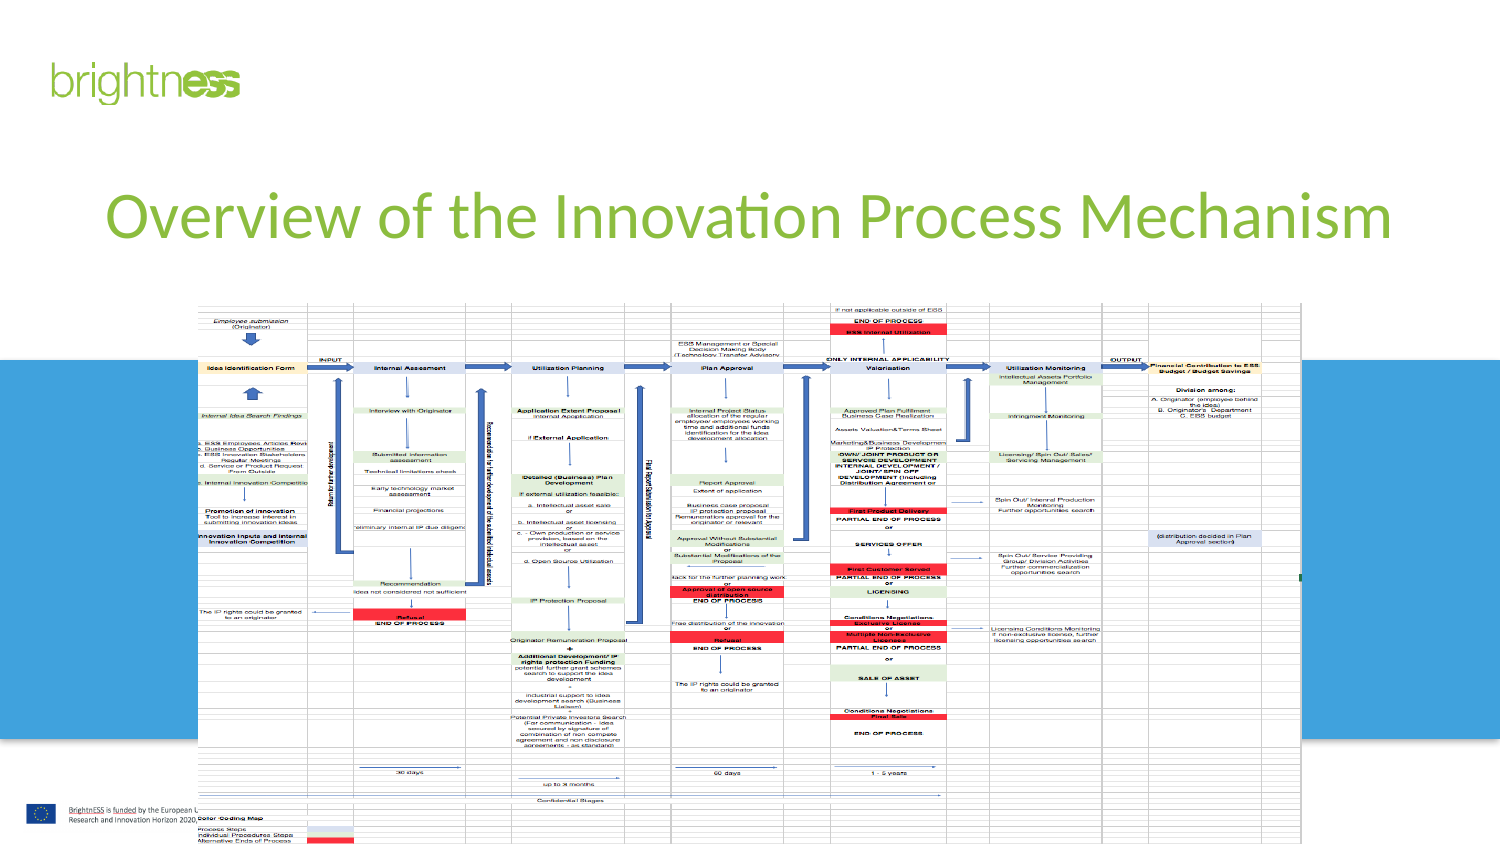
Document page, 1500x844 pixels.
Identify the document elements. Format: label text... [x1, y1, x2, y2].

picture [23, 800, 197, 833]
title Overview of the Innovation Process Mechanism [0, 141, 1500, 282]
text_box [1307, 359, 1500, 740]
text_box [0, 359, 192, 740]
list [197, 302, 1303, 844]
